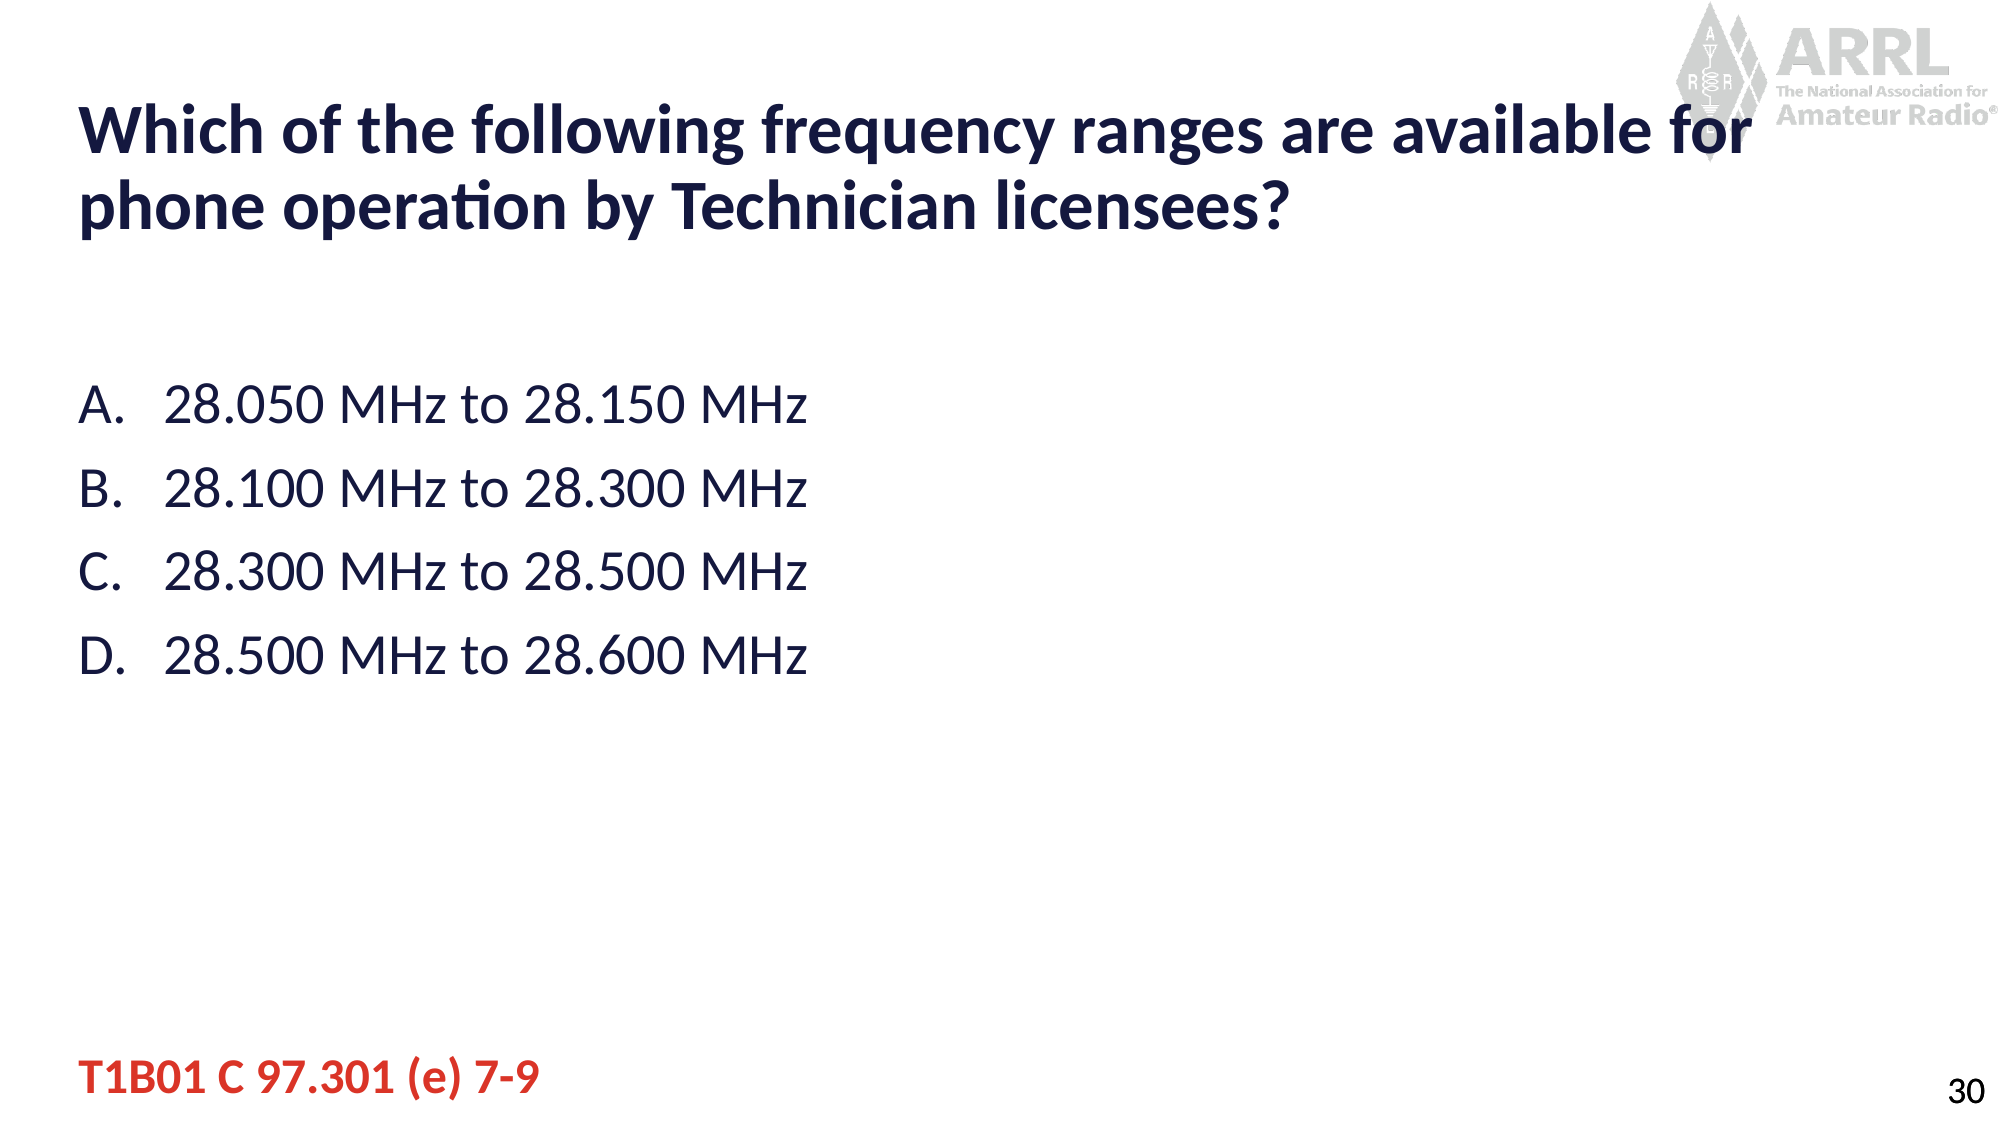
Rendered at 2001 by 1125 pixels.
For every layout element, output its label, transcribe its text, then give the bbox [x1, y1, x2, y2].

list 28.050 MHz to 28.150 MHz 28.100 MHz to 28.300 MHz 28.300 MHz to 28.500 MHz 28.500 MHz to 28.600 MHz [63, 365, 1863, 989]
picture [1674, 0, 2000, 164]
title Which of the following frequency ranges are available for phone operation by Technician licensees? [63, 59, 1863, 278]
text_box T1B01 C 97.301 (e) 7-9 [63, 1036, 921, 1112]
